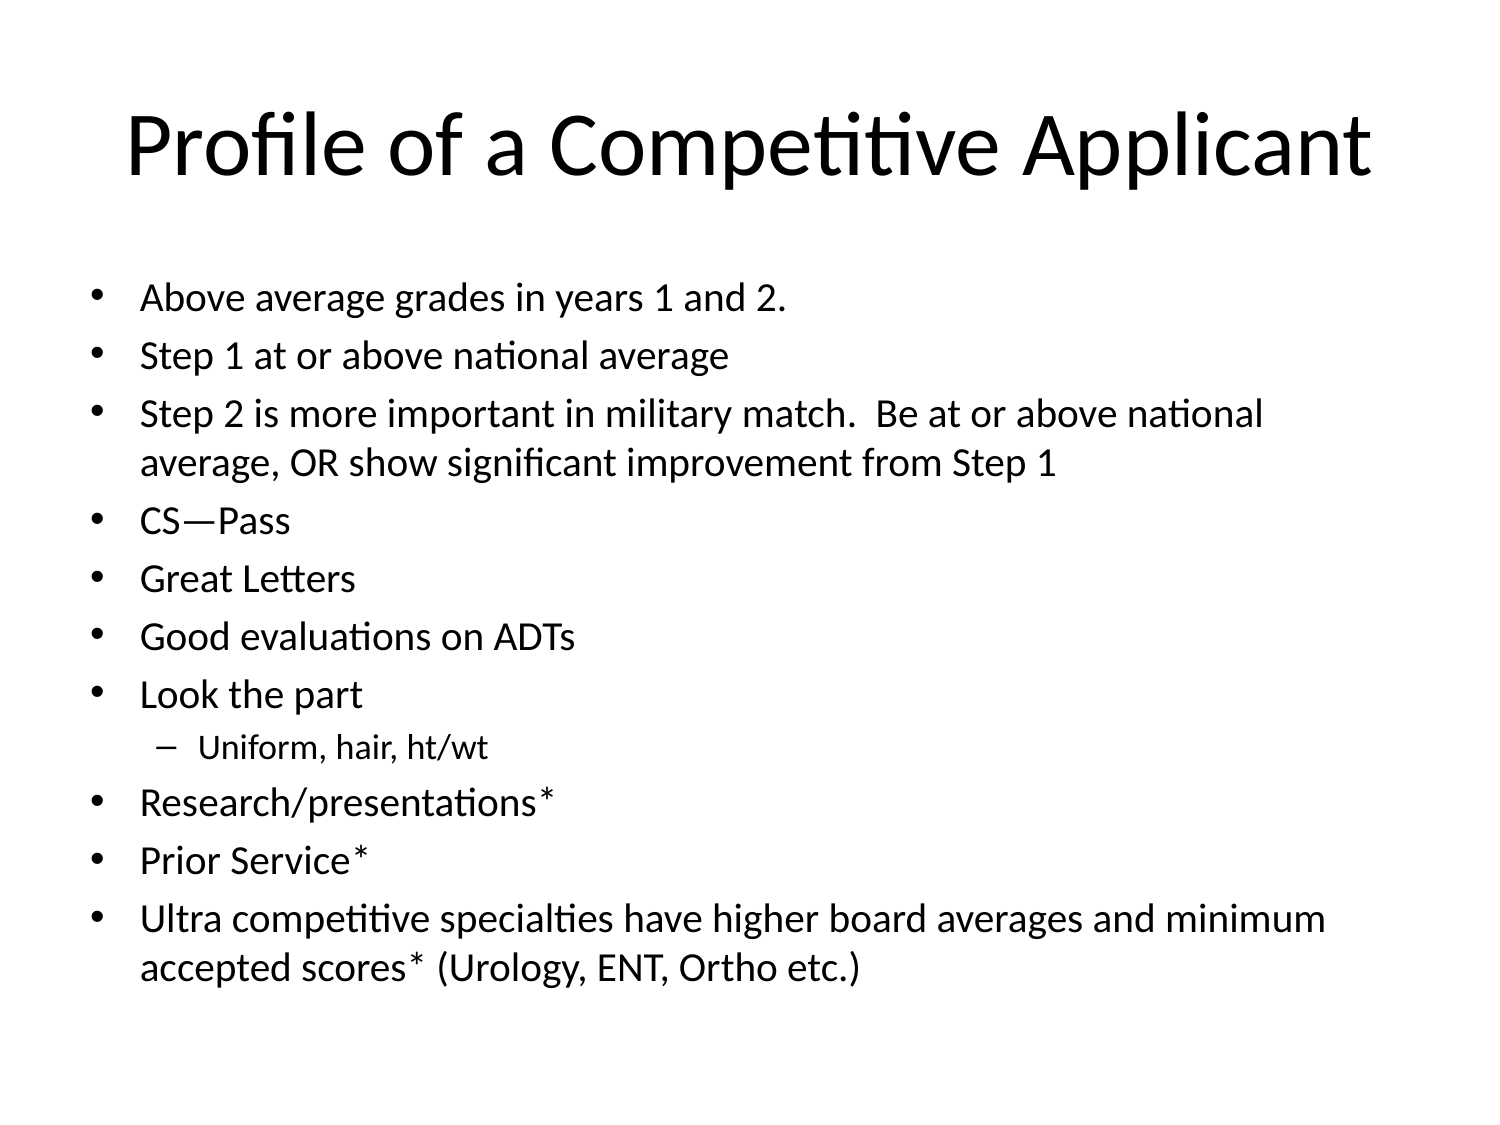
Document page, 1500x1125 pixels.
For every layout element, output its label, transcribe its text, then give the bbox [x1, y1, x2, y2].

list Above average grades in years 1 and 2. Step 1 at or above national average Step 2 is more important in military match. Be at or above national average, OR show significant improvement from Step 1 CS—Pass Great Letters Good evaluations on ADTs Look the part Uniform, hair, ht/wt Research/presentations* Prior Service* Ultra competitive specialties have higher board averages and minimum accepted scores* (Urology, ENT, Ortho etc.) [75, 262, 1425, 1005]
title Profile of a Competitive Applicant [75, 45, 1425, 233]
